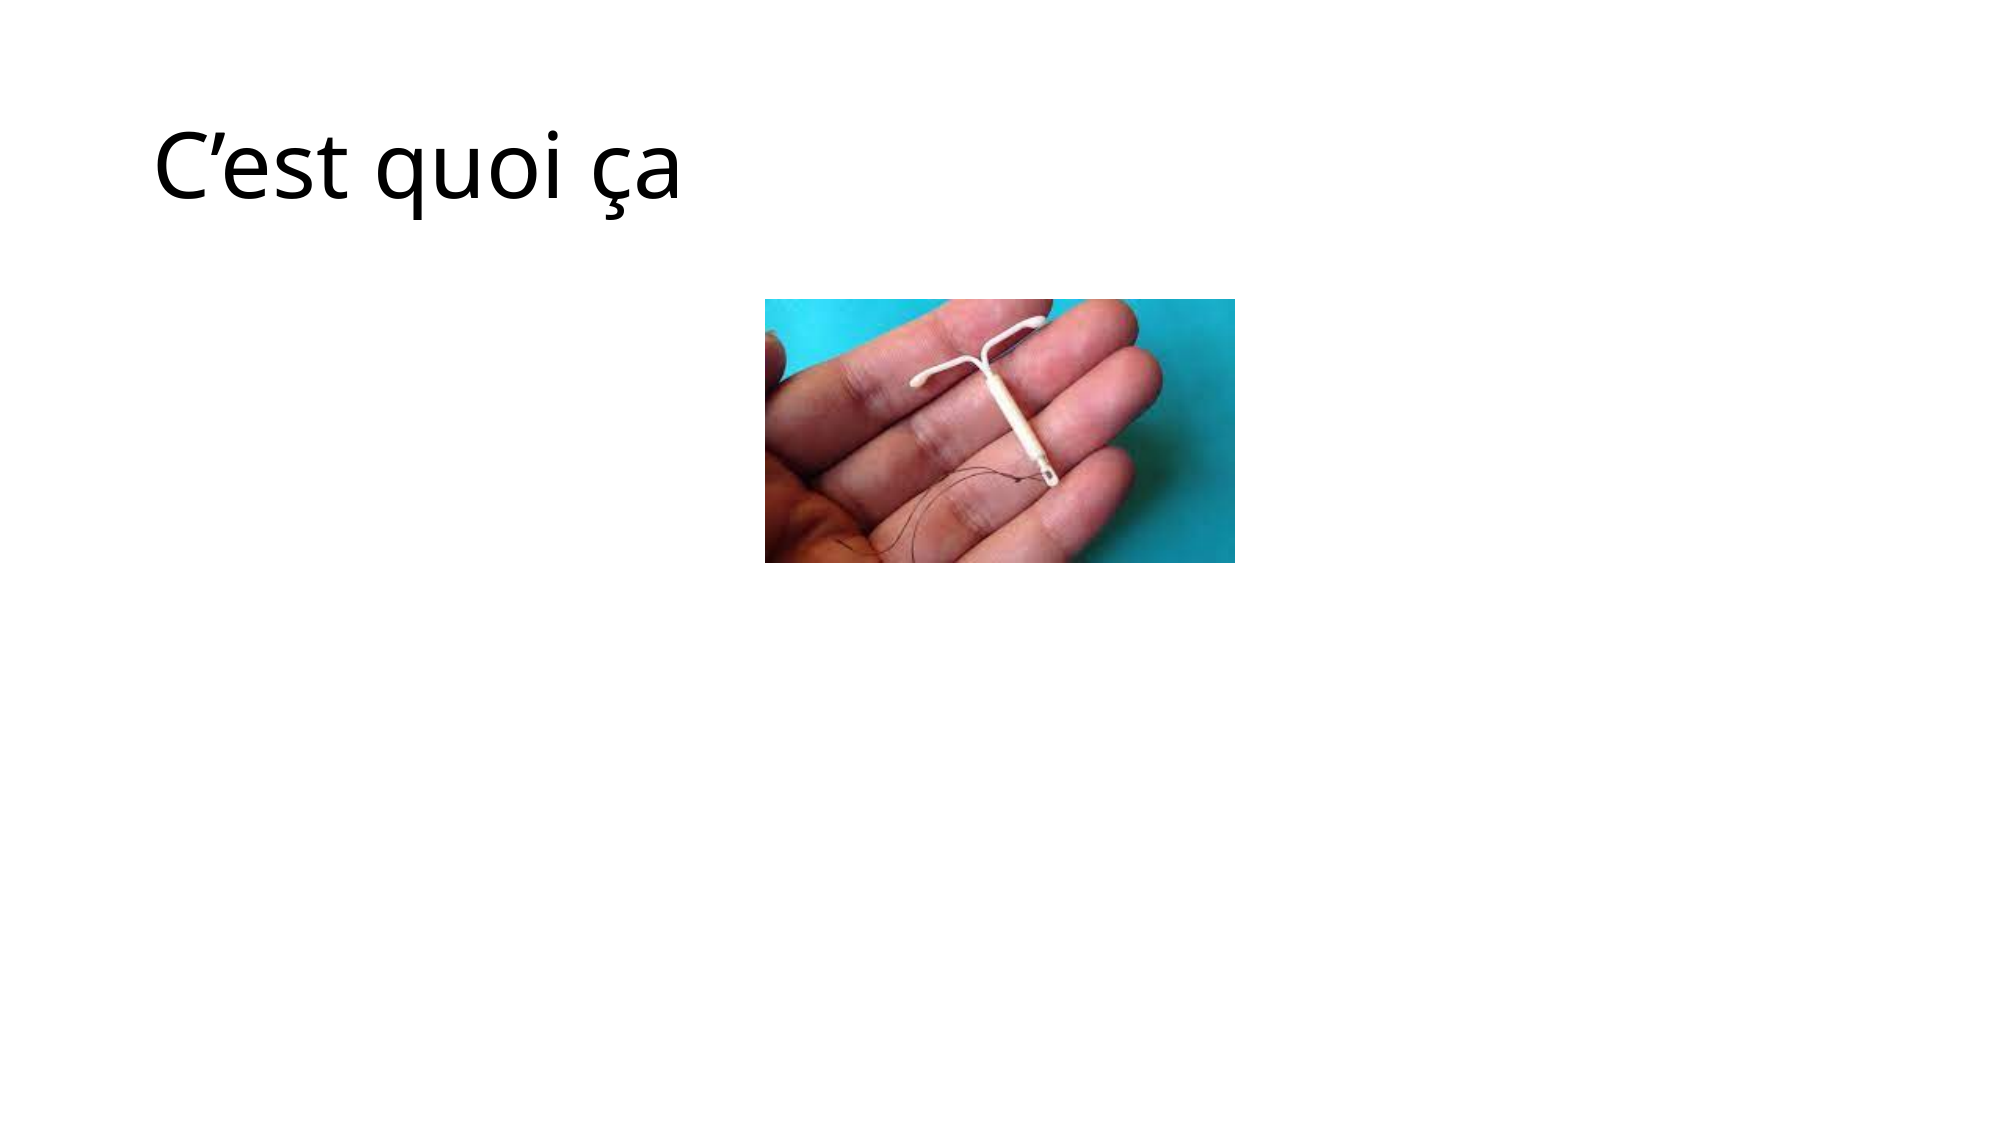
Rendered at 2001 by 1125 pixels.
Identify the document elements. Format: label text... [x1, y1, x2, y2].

title C’est quoi ça [137, 59, 1863, 278]
picture [765, 299, 1235, 563]
